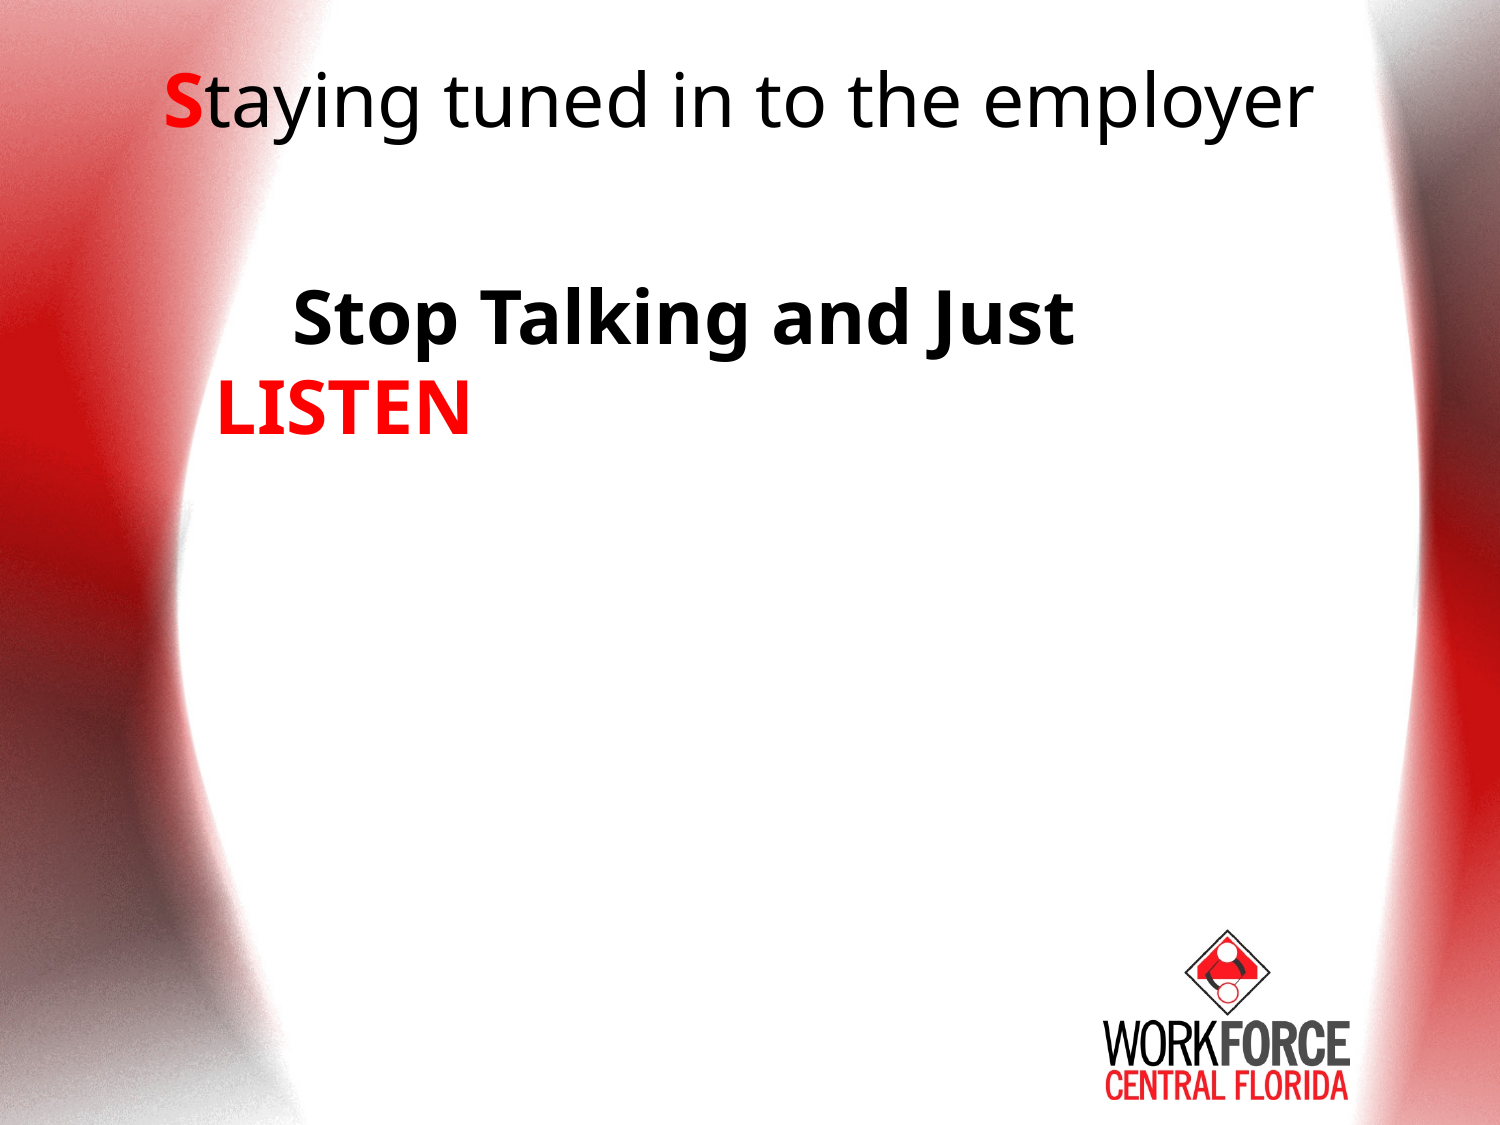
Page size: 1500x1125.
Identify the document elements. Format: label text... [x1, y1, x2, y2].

title Staying tuned in to the employer [75, 45, 1425, 233]
picture [0, 0, 1500, 1125]
list Stop Talking and Just LISTEN [200, 262, 1313, 625]
